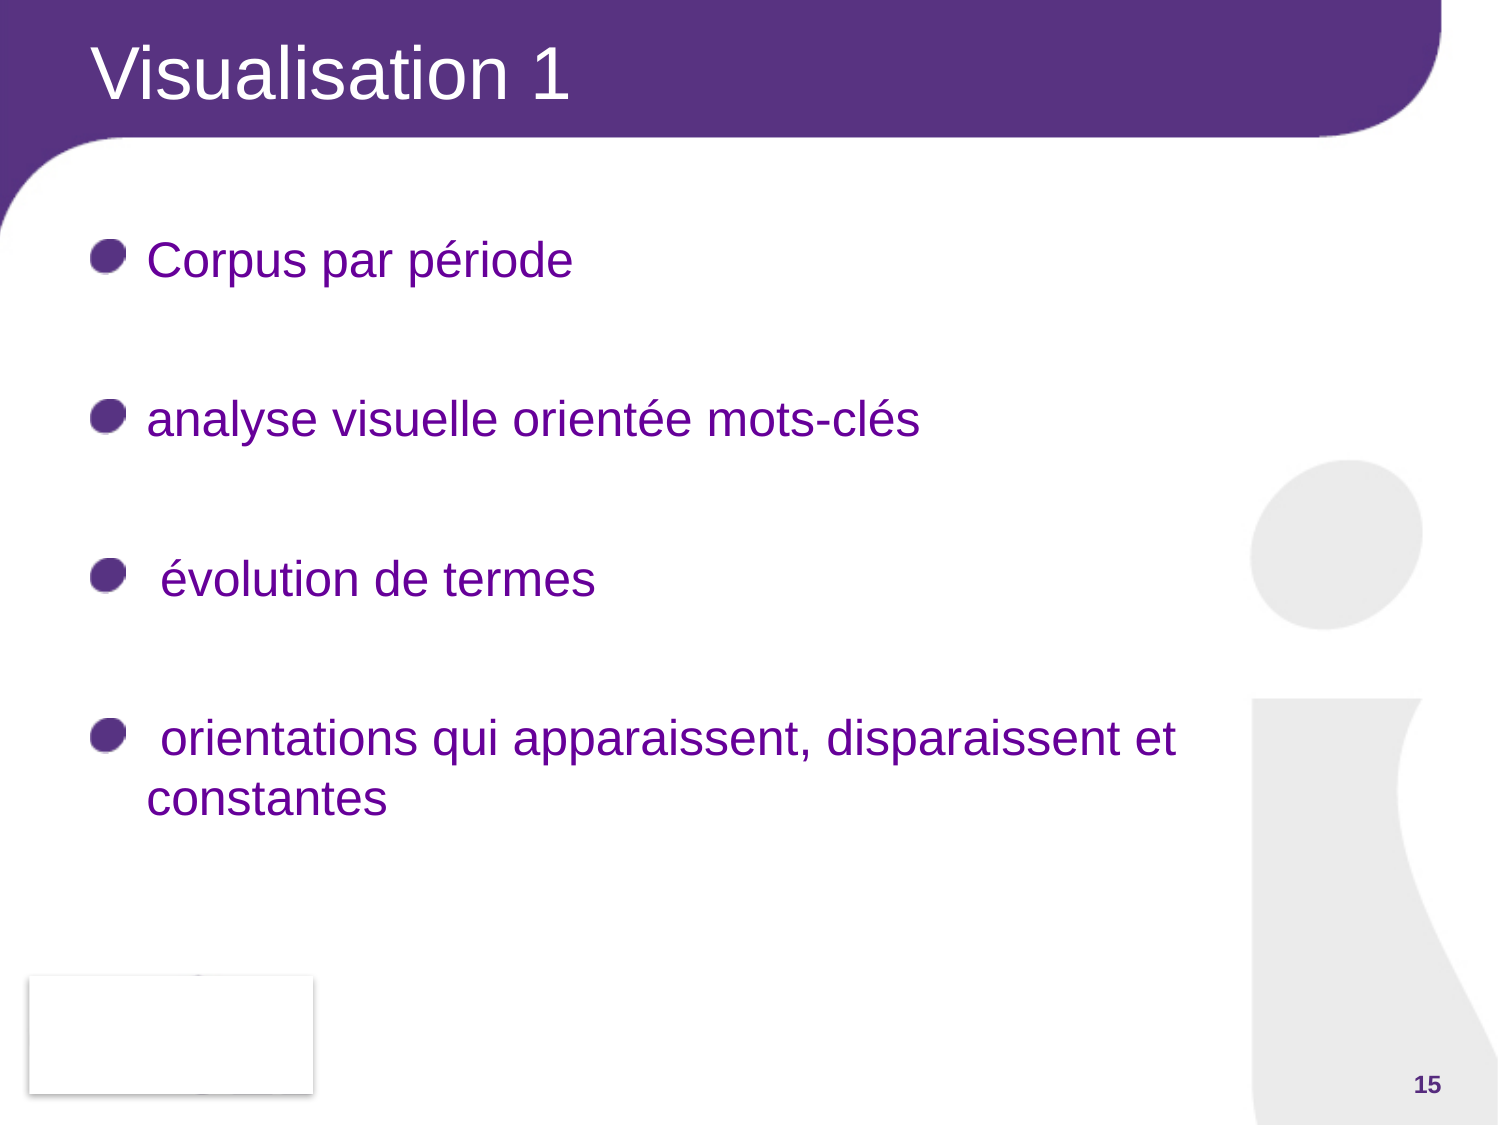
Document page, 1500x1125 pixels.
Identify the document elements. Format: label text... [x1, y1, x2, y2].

picture [0, 0, 1498, 1125]
title Visualisation 1 [74, 1, 1351, 138]
list Corpus par période analyse visuelle orientée mots-clés évolution de termes orientations qui apparaissent, disparaissent et constantes [74, 219, 1426, 951]
